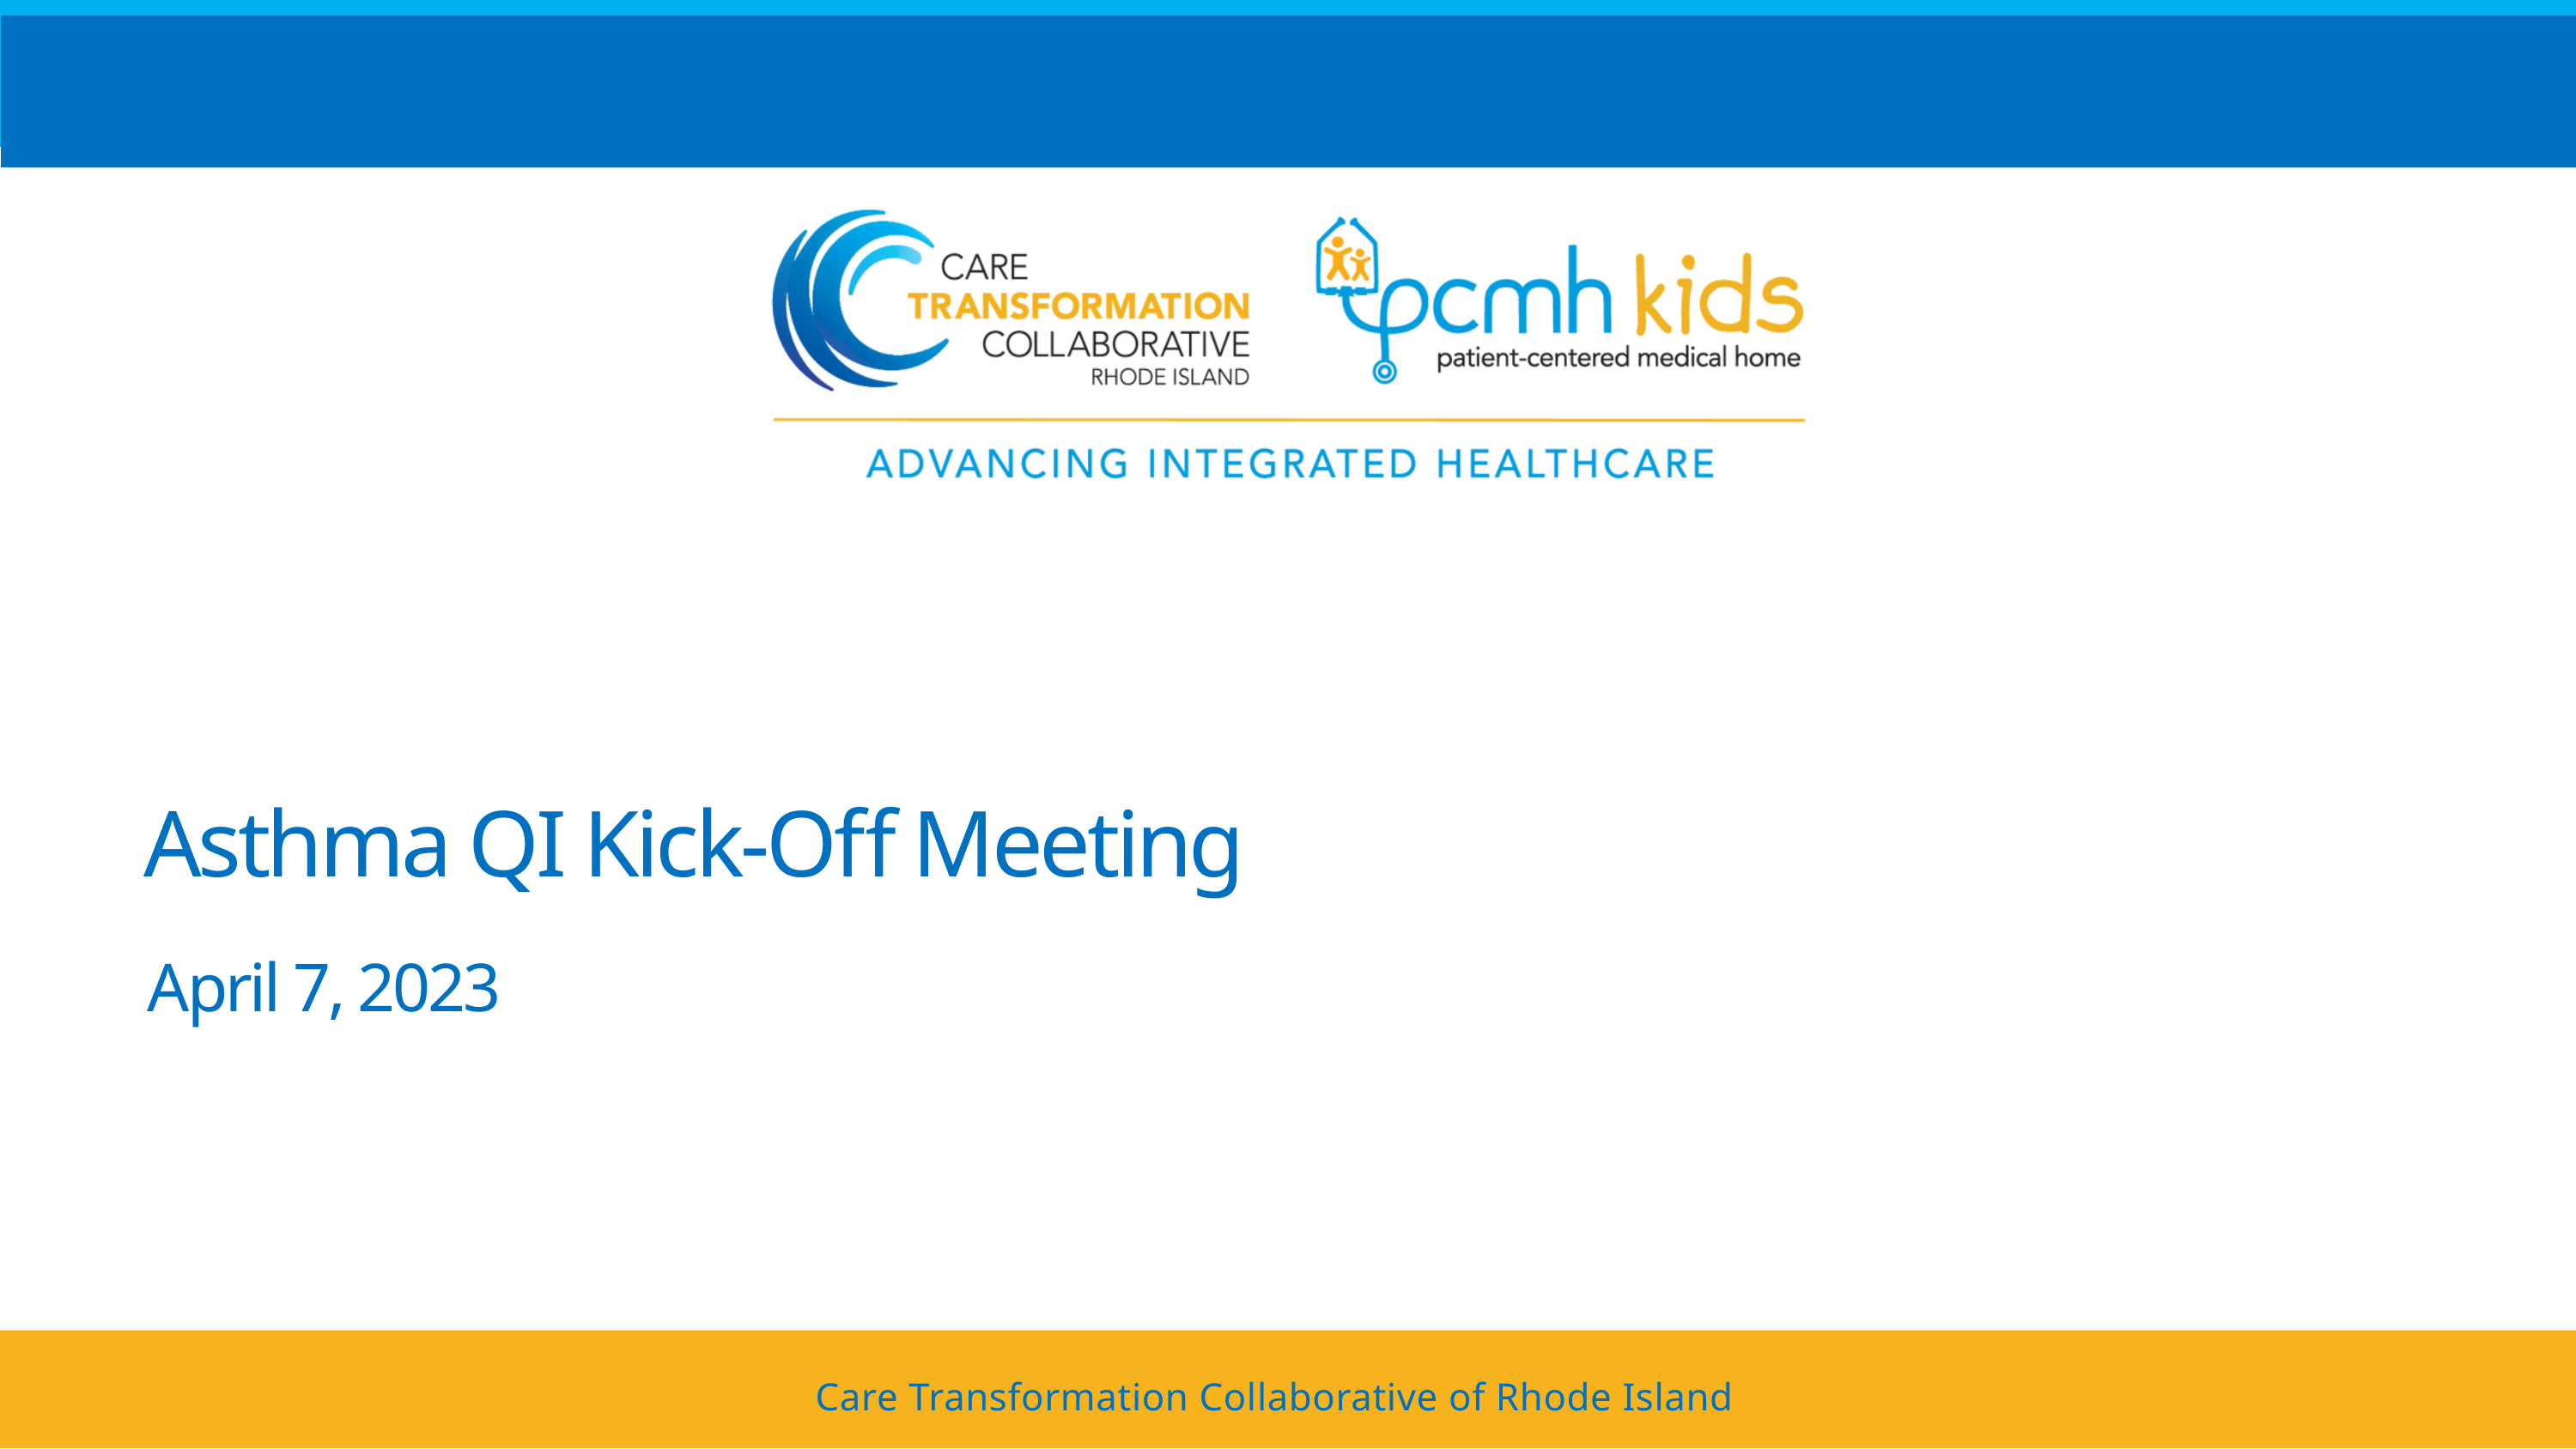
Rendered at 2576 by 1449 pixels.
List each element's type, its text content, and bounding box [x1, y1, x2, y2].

text_box Asthma QI Kick-Off Meeting [143, 796, 2427, 895]
text_box April 7, 2023 [147, 953, 2432, 1025]
picture [750, 194, 1826, 494]
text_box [1, 15, 2576, 168]
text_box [0, 0, 2576, 15]
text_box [0, 1330, 2576, 1449]
